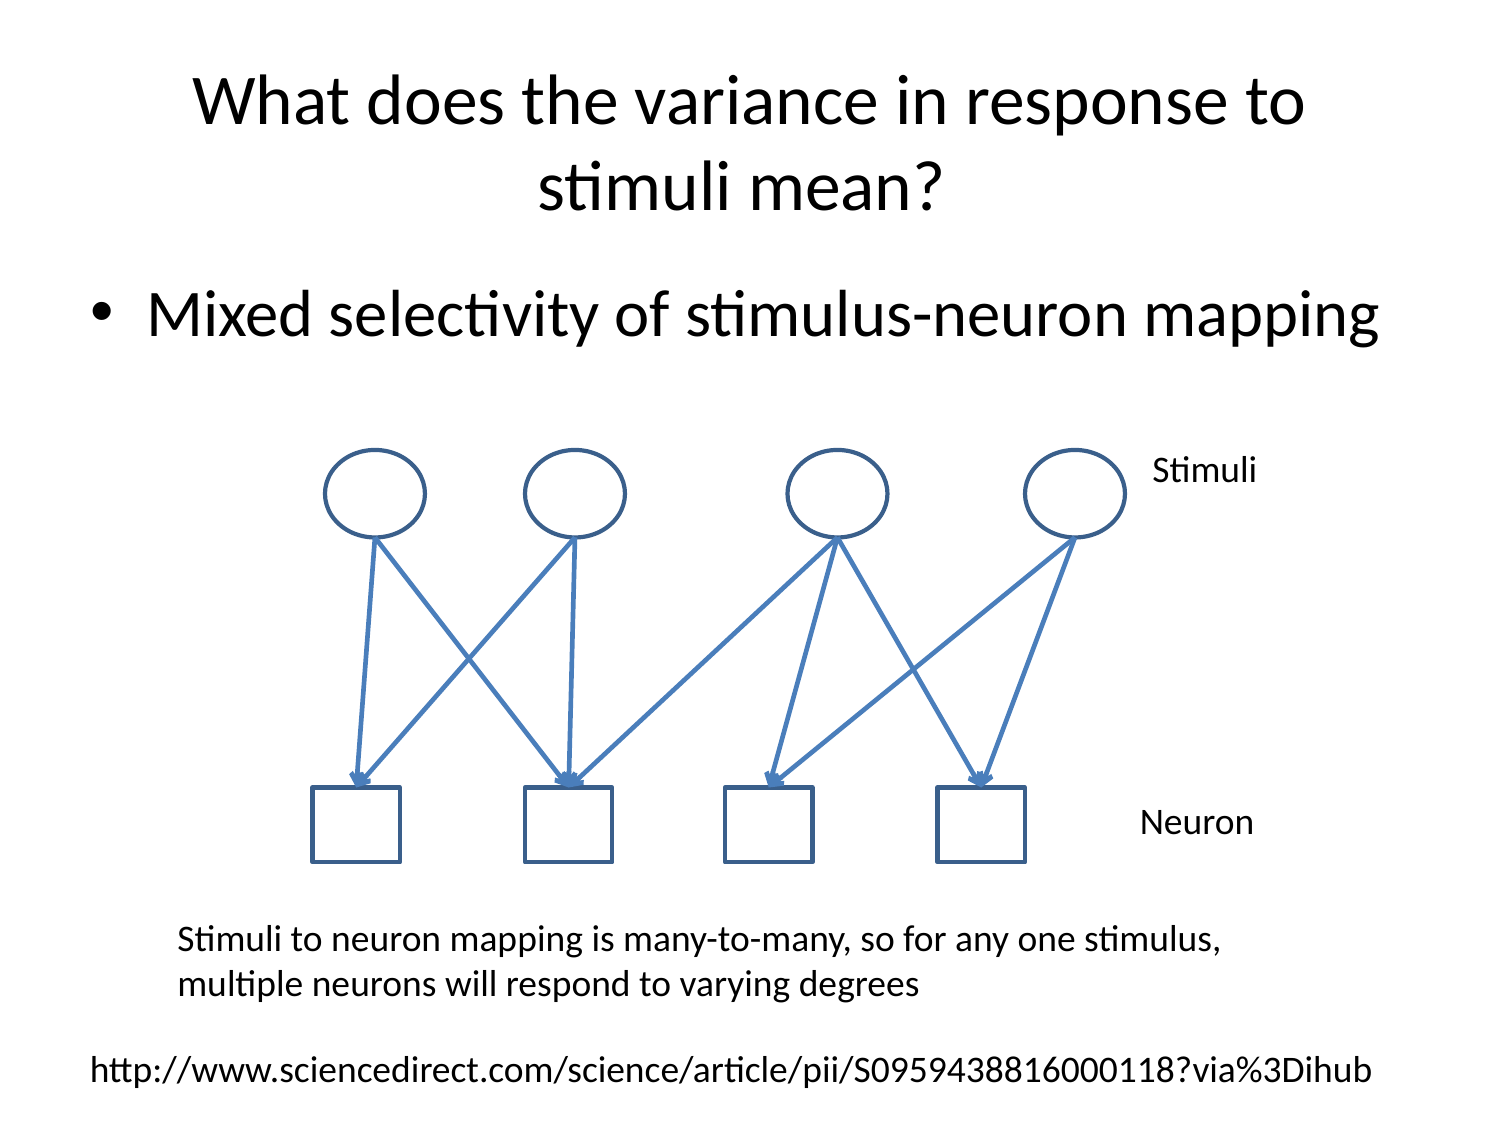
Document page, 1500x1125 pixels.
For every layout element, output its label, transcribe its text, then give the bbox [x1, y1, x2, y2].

text_box Stimuli to neuron mapping is many-to-many, so for any one stimulus, multiple neurons will respond to varying degrees [162, 906, 1275, 1012]
text_box [785, 447, 890, 534]
text_box Neuron [1124, 789, 1288, 850]
text_box [1022, 447, 1128, 540]
list Mixed selectivity of stimulus-neuron mapping [75, 262, 1425, 1005]
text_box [768, 537, 978, 788]
text_box [523, 796, 614, 864]
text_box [355, 537, 564, 788]
text_box [322, 447, 428, 536]
text_box [522, 447, 628, 535]
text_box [980, 537, 1076, 788]
text_box [935, 797, 1027, 864]
text_box Stimuli [1137, 437, 1300, 498]
title What does the variance in response to stimuli mean? [75, 45, 1425, 233]
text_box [568, 537, 765, 788]
text_box http://www.sciencedirect.com/science/article/pii/S0959438816000118?via%3Dihub [74, 1037, 1438, 1098]
text_box [310, 785, 402, 864]
text_box [723, 796, 815, 864]
